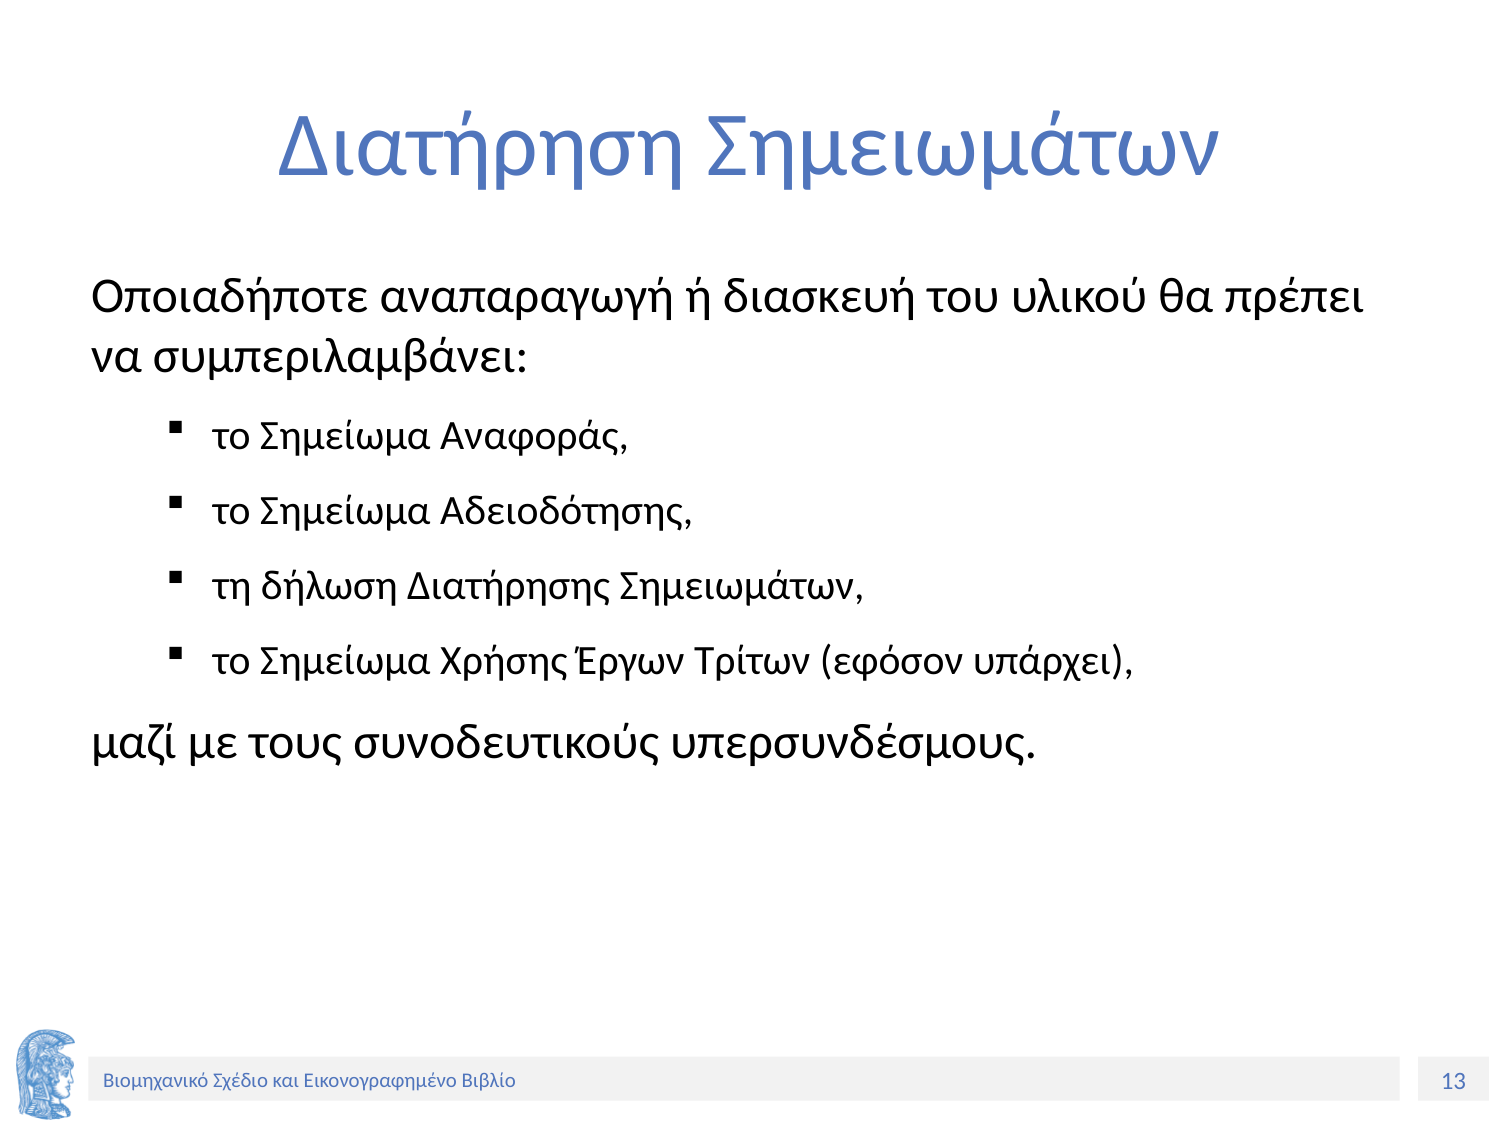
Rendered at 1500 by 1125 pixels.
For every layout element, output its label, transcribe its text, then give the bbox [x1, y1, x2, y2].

list Οποιαδήποτε αναπαραγωγή ή διασκευή του υλικού θα πρέπει να συμπεριλαμβάνει: το Σημείωμα Αναφοράς, το Σημείωμα Αδειοδότησης, τη δήλωση Διατήρησης Σημειωμάτων, το Σημείωμα Χρήσης Έργων Τρίτων (εφόσον υπάρχει), μαζί με τους συνοδευτικούς υπερσυνδέσμους. [76, 255, 1427, 998]
title Διατήρηση Σημειωμάτων [75, 45, 1425, 233]
picture [9, 1026, 81, 1120]
